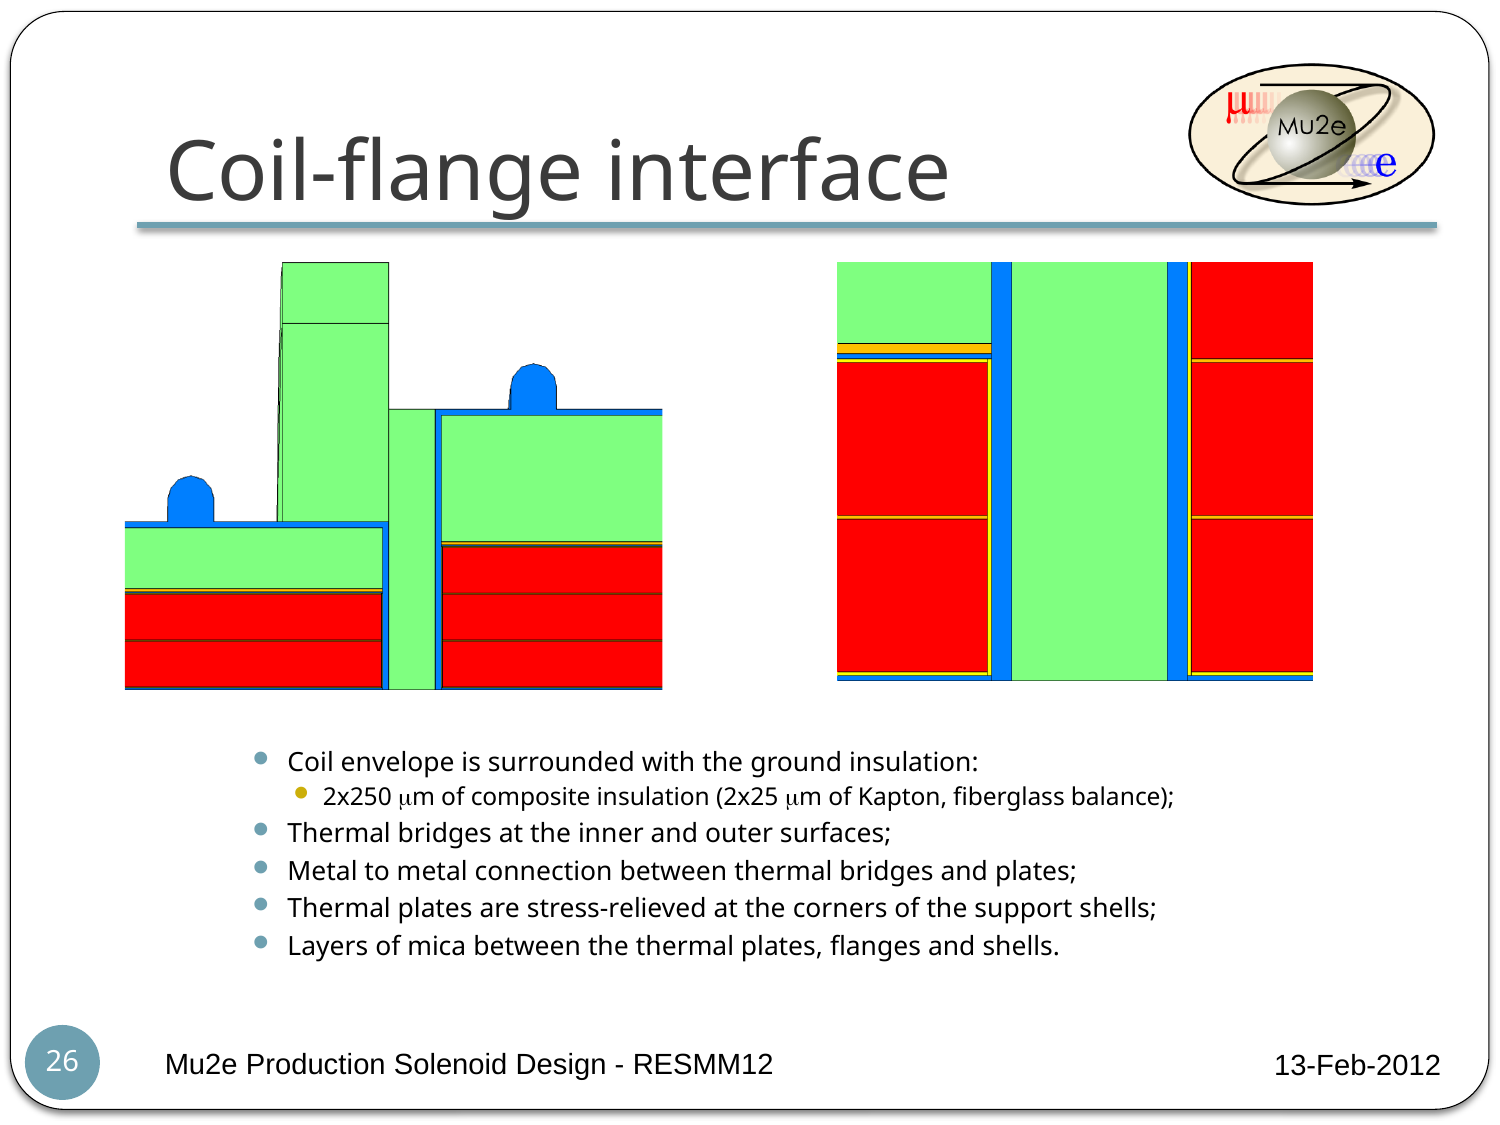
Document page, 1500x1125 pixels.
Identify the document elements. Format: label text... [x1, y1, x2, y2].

list Coil envelope is surrounded with the ground insulation: 2x250 mm of composite insulation (2x25 mm of Kapton, fiberglass balance); Thermal bridges at the inner and outer surfaces; Metal to metal connection between thermal bridges and plates; Thermal plates are stress-relieved at the corners of the support shells; Layers of mica between the thermal plates, flanges and shells. [237, 737, 1251, 1013]
picture [837, 262, 1313, 681]
picture [124, 249, 663, 690]
slide_number 26 [24, 1024, 100, 1100]
title Coil-flange interface [149, 44, 1426, 233]
footer Mu2e Production Solenoid Design - RESMM12 [150, 1025, 913, 1100]
picture [1426, 62, 1436, 206]
slide_number 13-Feb-2012 [1050, 1025, 1457, 1104]
